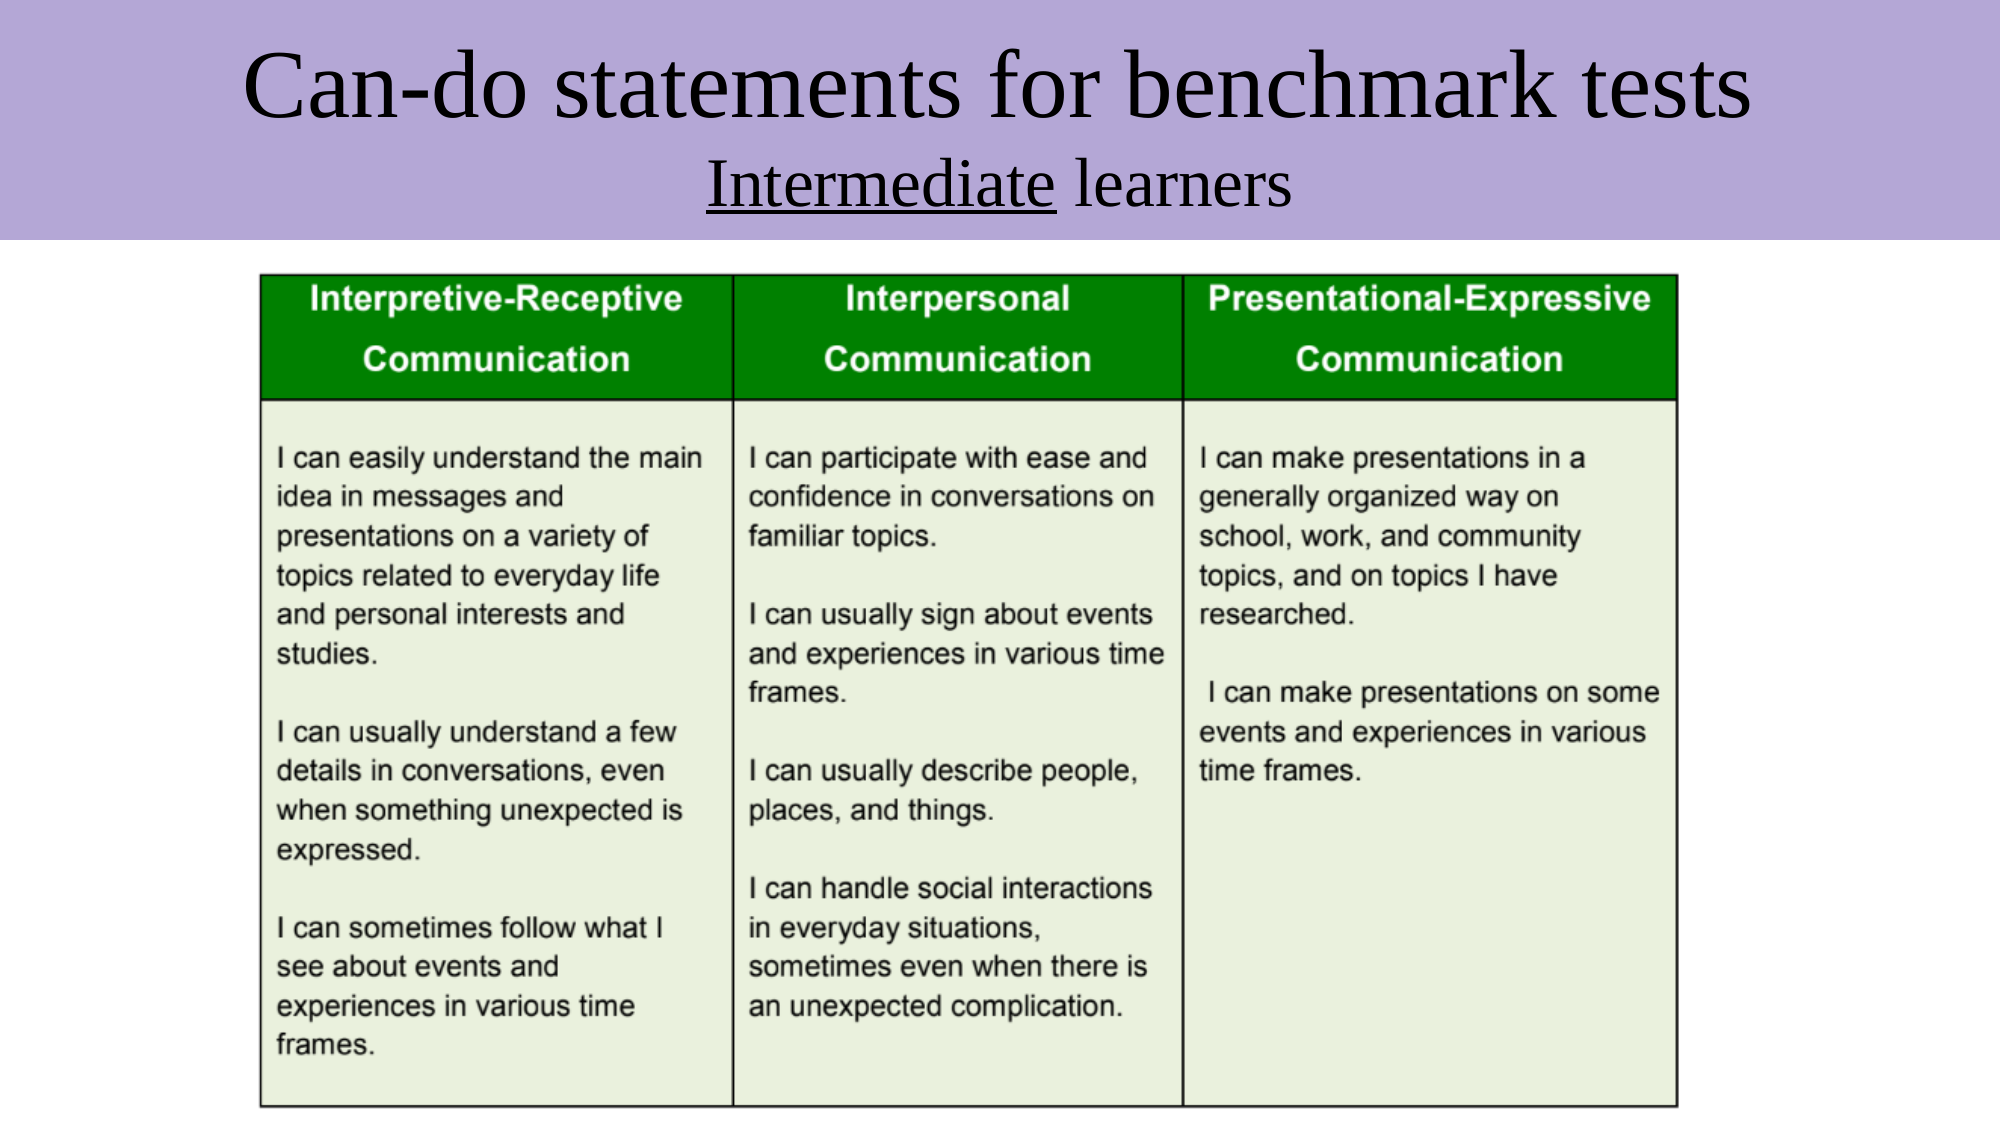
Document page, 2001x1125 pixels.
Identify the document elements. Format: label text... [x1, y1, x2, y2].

text_box Can-do statements for benchmark tests Intermediate learners [0, 0, 2000, 240]
picture [236, 249, 1697, 1125]
